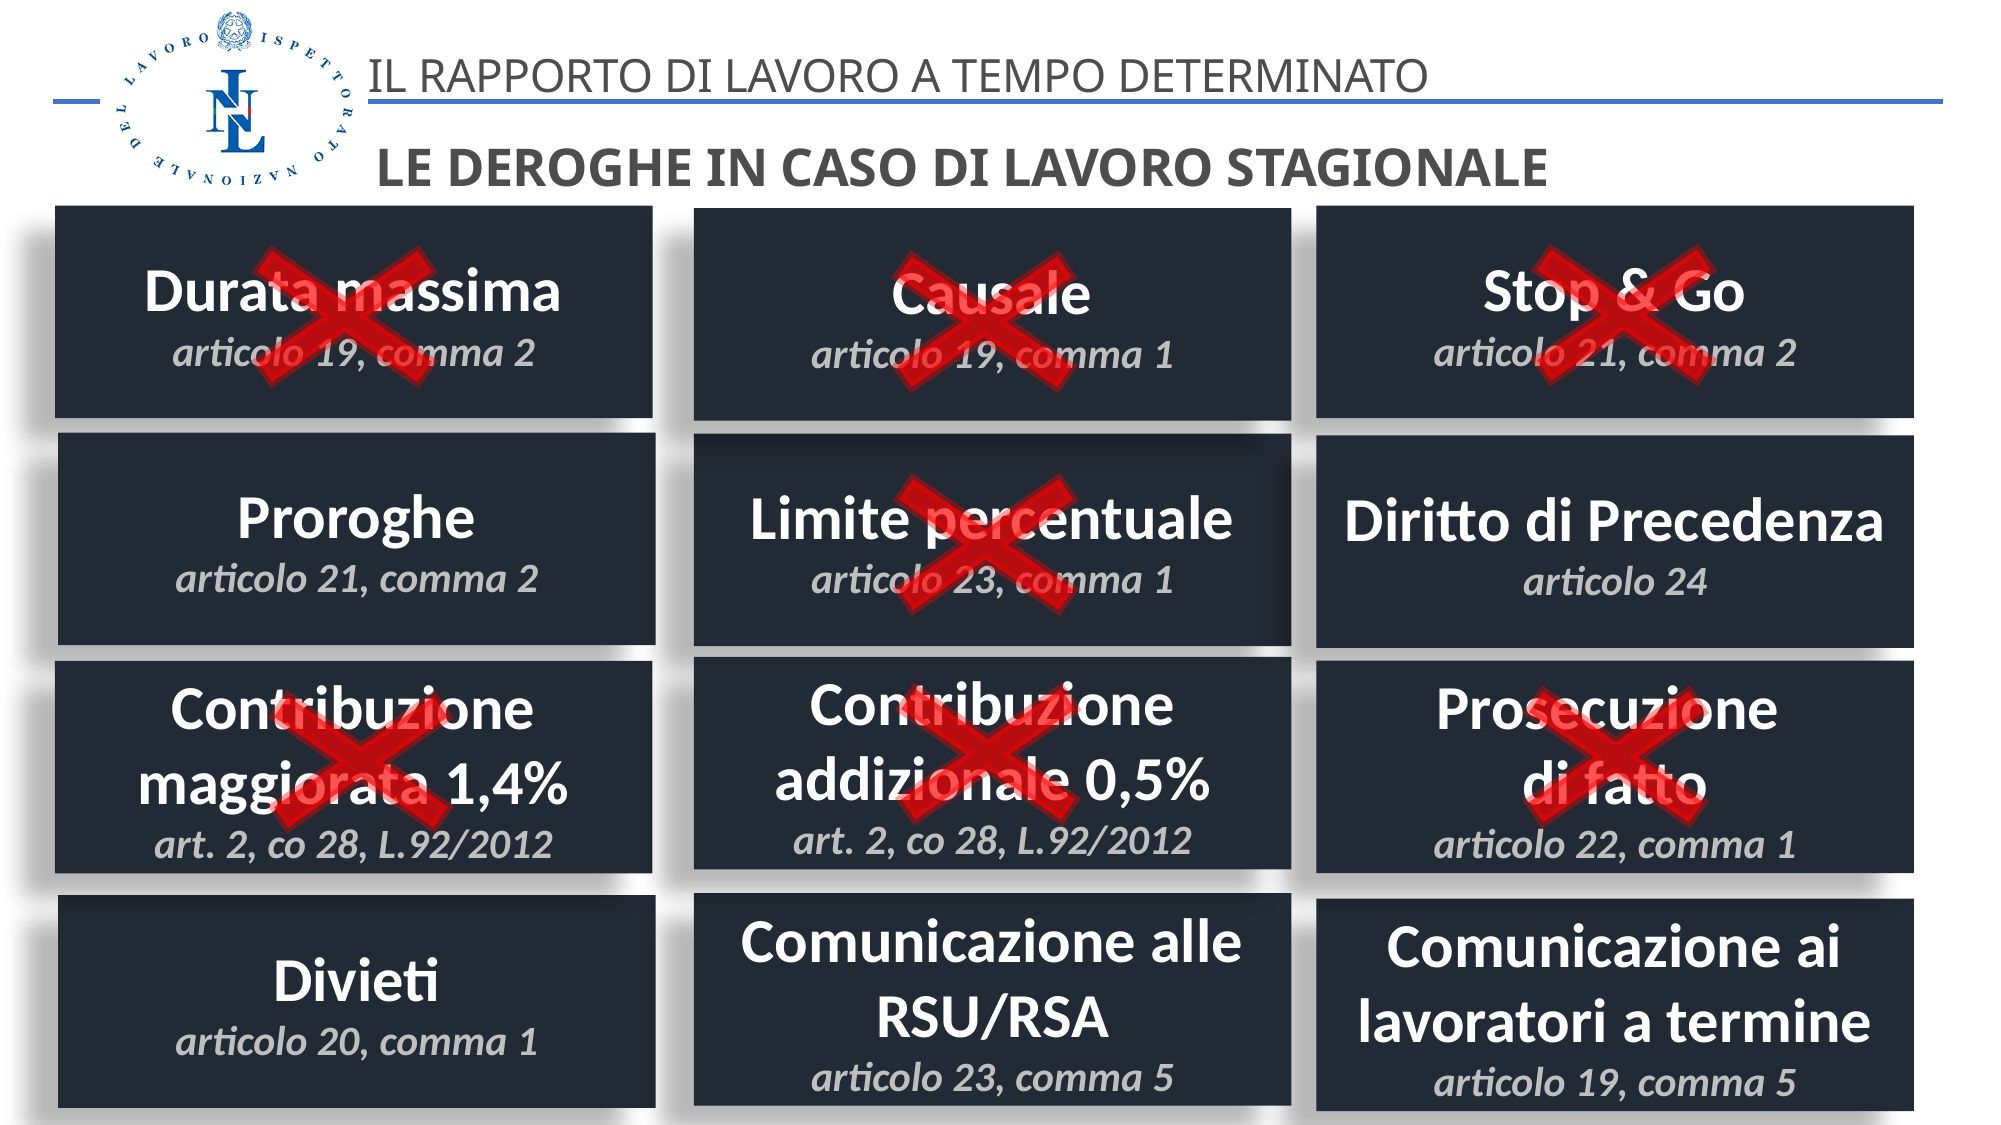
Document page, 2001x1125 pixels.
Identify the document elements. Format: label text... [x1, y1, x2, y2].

text_box [897, 477, 1075, 612]
text_box Limite percentuale articolo 23, comma 1 [693, 432, 1292, 647]
text_box [272, 695, 450, 829]
text_box Durata massima articolo 19, comma 2 [54, 205, 654, 419]
text_box IL RAPPORTO DI LAVORO A TEMPO DETERMINATO [353, 45, 1650, 96]
text_box [899, 687, 1077, 822]
text_box Prosecuzione di fatto articolo 22, comma 1 [1315, 660, 1915, 874]
text_box [256, 249, 434, 384]
text_box [896, 254, 1073, 389]
text_box Comunicazione ai lavoratori a termine articolo 19, comma 5 [1315, 898, 1915, 1112]
text_box [1527, 690, 1705, 824]
text_box Comunicazione alle RSU/RSA articolo 23, comma 5 [693, 892, 1292, 1107]
text_box Causale articolo 19, comma 1 [693, 207, 1292, 422]
text_box Divieti articolo 20, comma 1 [57, 894, 655, 1109]
text_box Contribuzione addizionale 0,5% art. 2, co 28, L.92/2012 [693, 656, 1292, 871]
text_box Proroghe articolo 21, comma 2 [57, 431, 650, 646]
picture [100, 0, 368, 201]
text_box Stop & Go articolo 21, comma 2 [1315, 205, 1915, 419]
text_box Contribuzione maggiorata 1,4% art. 2, co 28, L.92/2012 [54, 660, 653, 874]
text_box Diritto di Precedenza articolo 24 [1315, 434, 1915, 649]
text_box LE DEROGHE IN CASO DI LAVORO STAGIONALE [360, 134, 1658, 184]
text_box [1535, 248, 1713, 382]
